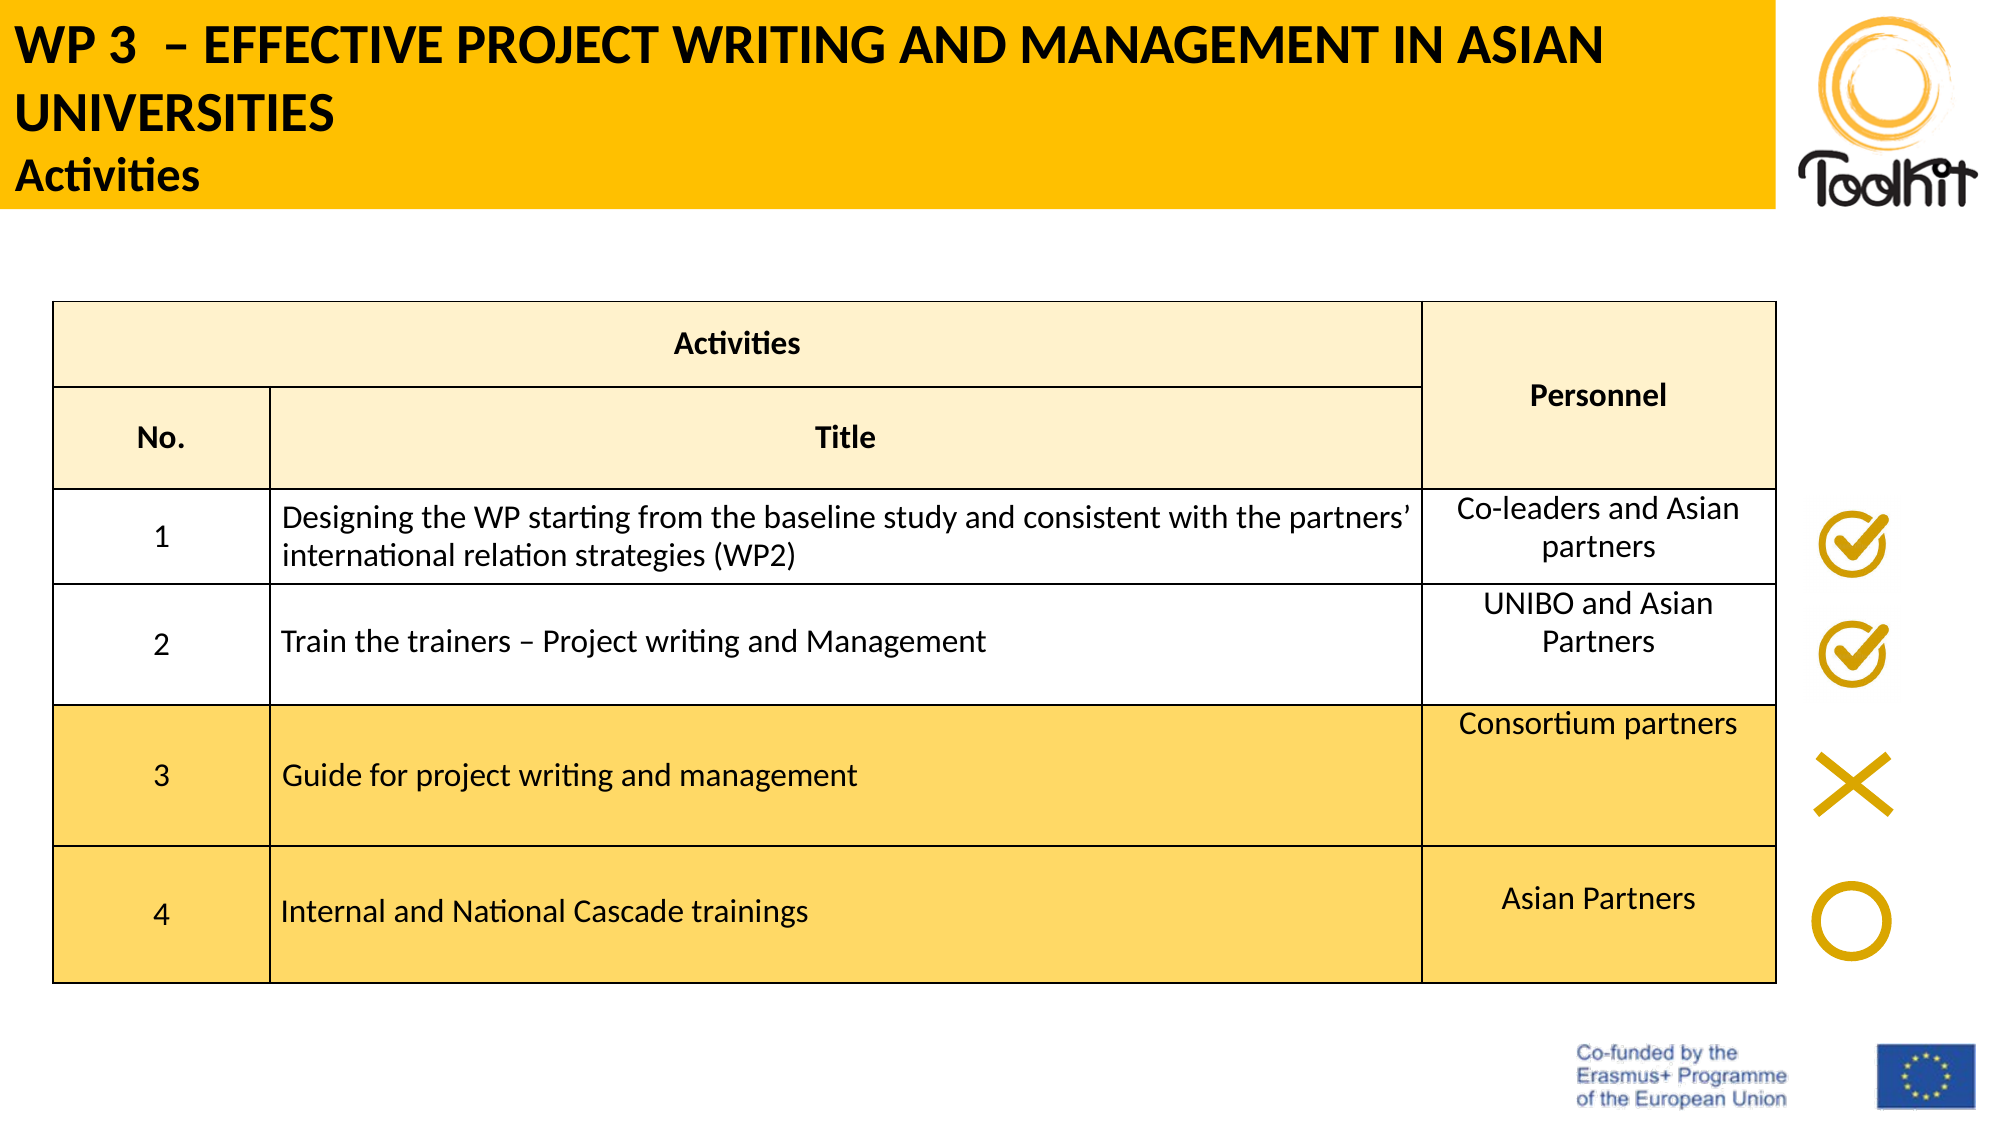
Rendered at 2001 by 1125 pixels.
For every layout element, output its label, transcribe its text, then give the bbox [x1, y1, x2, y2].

table_cell Designing the WP starting from the baseline study and consistent with the partners’ international relation strategies (WP2) [271, 490, 1421, 583]
table_cell UNIBO and Asian Partners [1423, 585, 1775, 704]
table_cell 4 [54, 847, 269, 982]
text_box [1816, 755, 1889, 814]
table_cell Train the trainers – Project writing and Management [271, 585, 1421, 704]
picture [1803, 495, 1901, 593]
picture [1803, 605, 1901, 703]
table_cell 2 [54, 585, 269, 704]
table_cell Title [271, 388, 1421, 488]
table_cell 3 [54, 706, 269, 845]
table_header Activities [54, 302, 1421, 386]
table_cell Co-leaders and Asian partners [1423, 490, 1775, 583]
picture [1576, 1043, 1976, 1111]
text_box WP 3 – EFFECTIVE PROJECT WRITING AND MANAGEMENT IN ASIAN UNIVERSITIES Activities [0, 0, 1776, 210]
text_box [1815, 884, 1889, 958]
table_cell No. [54, 388, 269, 488]
table_cell Consortium partners [1423, 706, 1775, 845]
table_header Personnel [1423, 302, 1775, 488]
table_cell Internal and National Cascade trainings [271, 847, 1421, 982]
table_cell Asian Partners [1423, 847, 1775, 982]
picture [1797, 14, 1980, 210]
table_cell 1 [54, 490, 269, 583]
table_cell Guide for project writing and management [271, 706, 1421, 845]
